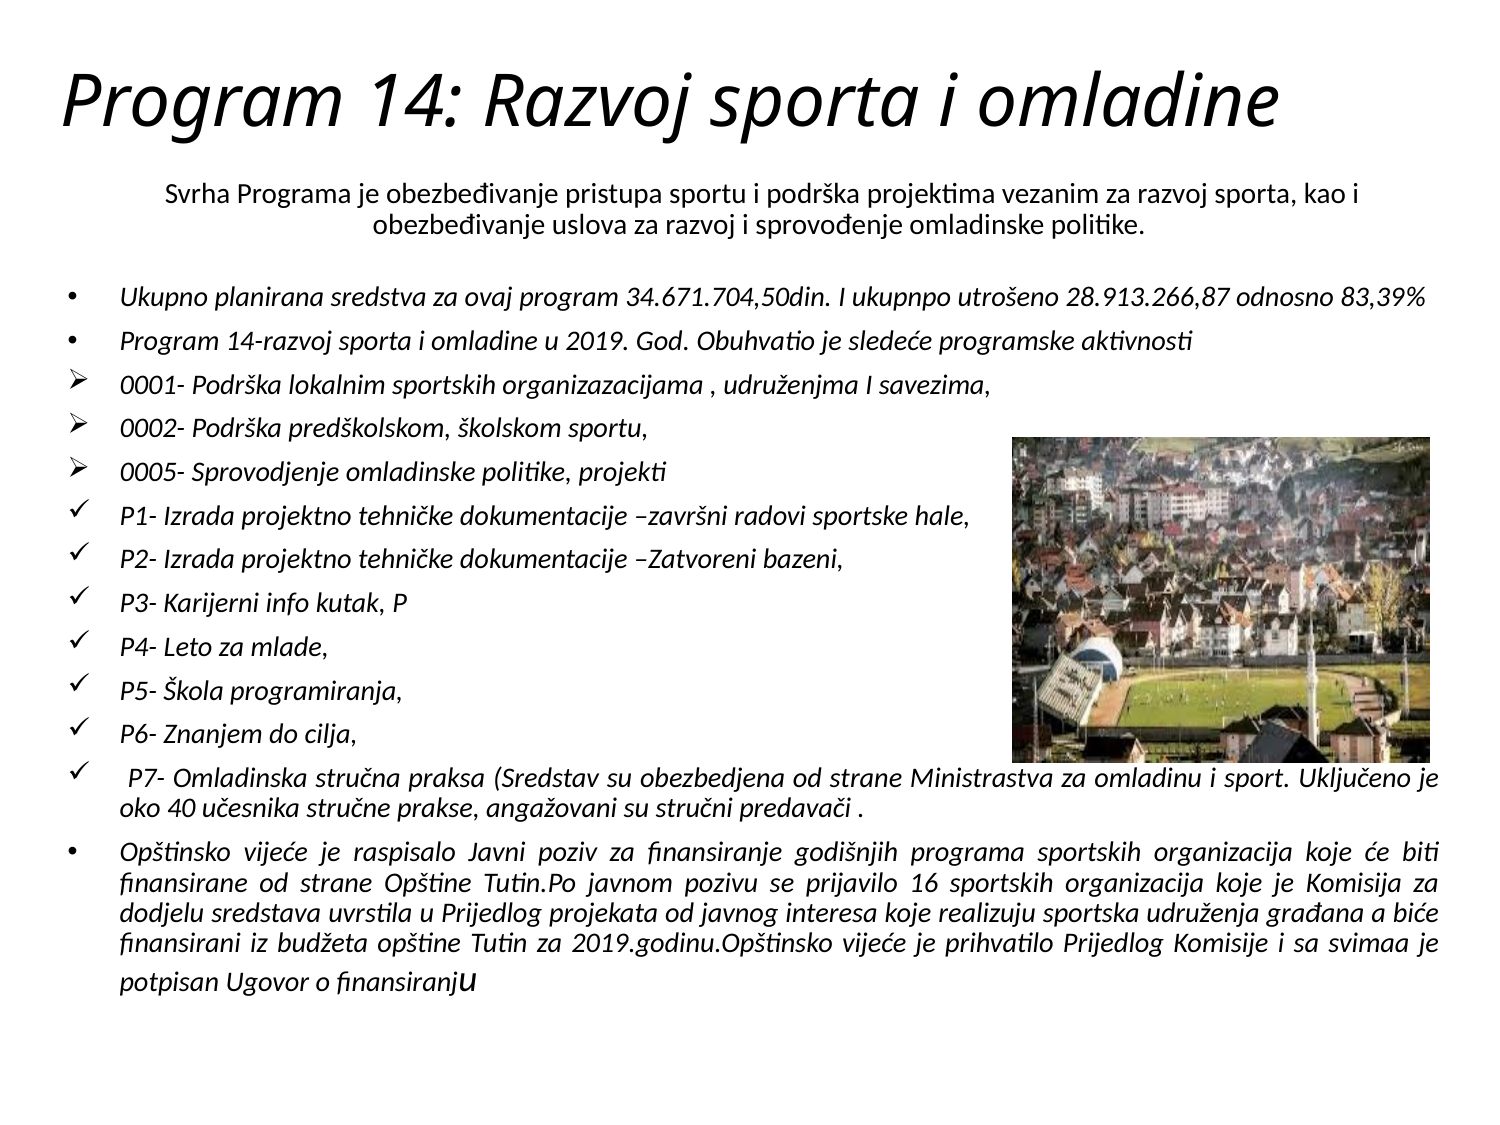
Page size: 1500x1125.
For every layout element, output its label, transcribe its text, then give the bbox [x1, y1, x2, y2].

text_box Svrha Programa je obezbeđivanje pristupa sportu i podrška projektima vezanim za razvoj sporta, kao i obezbeđivanje uslova za razvoj i sprovođenje omladinske politike. [112, 170, 1413, 249]
picture [1012, 437, 1430, 763]
list Ukupno planirana sredstva za ovaj program 34.671.704,50din. I ukupnpo utrošeno 28.913.266,87 odnosno 83,39% Program 14-razvoj sporta i omladine u 2019. God. Obuhvatio je sledeće programske aktivnosti 0001- Podrška lokalnim sportskih organizazacijama , udruženjma I savezima, 0002- Podrška predškolskom, školskom sportu, 0005- Sprovodjenje omladinske politike, projekti P1- Izrada projektno tehničke dokumentacije –završni radovi sportske hale, P2- Izrada projektno tehničke dokumentacije –Zatvoreni bazeni, P3- Karijerni info kutak, P P4- Leto za mlade, P5- Škola programiranja, P6- Znanjem do cilja, P7- Omladinska stručna praksa (Sredstav su obezbedjena od strane Ministrastva za omladinu i sport. Uključeno je oko 40 učesnika stručne prakse, angažovani su stručni predavači . Opštinsko vijeće je raspisalo Javni poziv za finansiranje godišnjih programa sportskih organizacija koje će biti finansirane od strane Opštine Tutin.Po javnom pozivu se prijavilo 16 sportskih organizacija koje je Komisija za dodjelu sredstava uvrstila u Prijedlog projekata od javnog interesa koje realizuju sportska udruženja građana a biće finansirani iz budžeta opštine Tutin za 2019.godinu.Opštinsko vijeće je prihvatilo Prijedlog Komisije i sa svimaa je potpisan Ugovor o finansiranju [45, 275, 1455, 1023]
title Program 14: Razvoj sporta i omladine [45, 37, 1455, 150]
